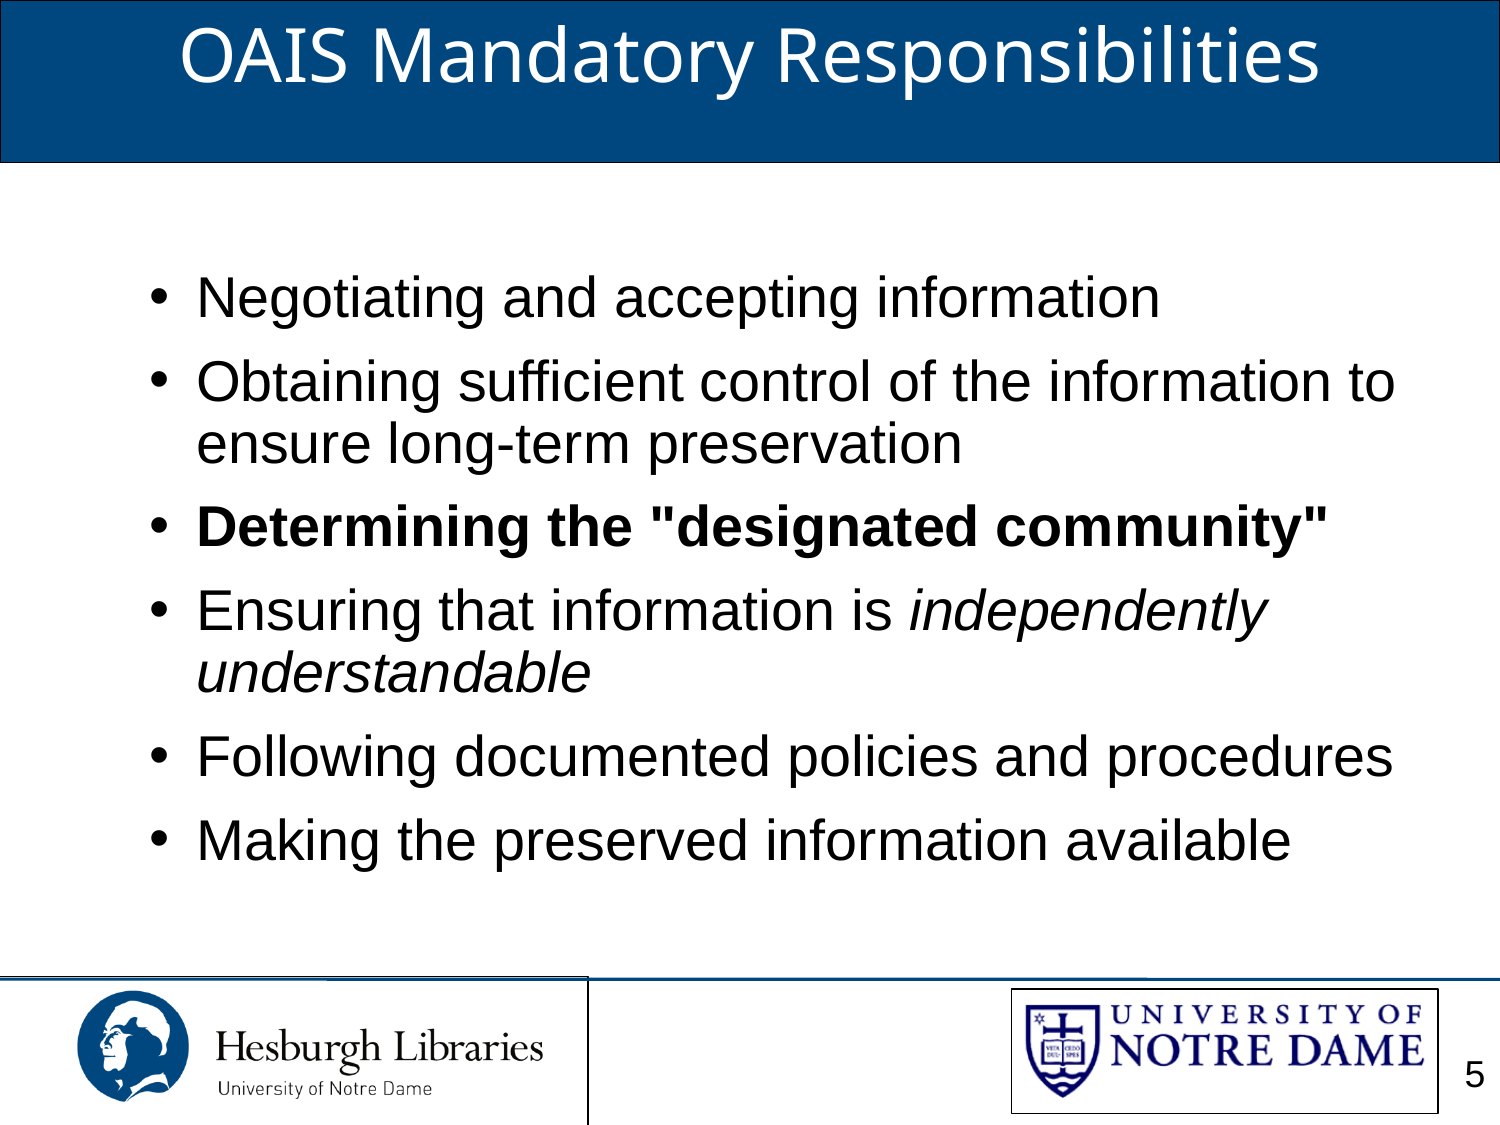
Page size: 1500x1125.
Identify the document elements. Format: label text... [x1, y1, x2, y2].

text_box OAIS Mandatory Responsibilities [0, 0, 1500, 163]
picture [0, 981, 587, 1125]
list Negotiating and accepting information Obtaining sufficient control of the information to ensure long-term preservation Determining the "designated community" Ensuring that information is independently understandable Following documented policies and procedures Making the preserved information available [74, 263, 1425, 1006]
picture [1012, 990, 1437, 1113]
slide_number 5 [1149, 1042, 1500, 1103]
